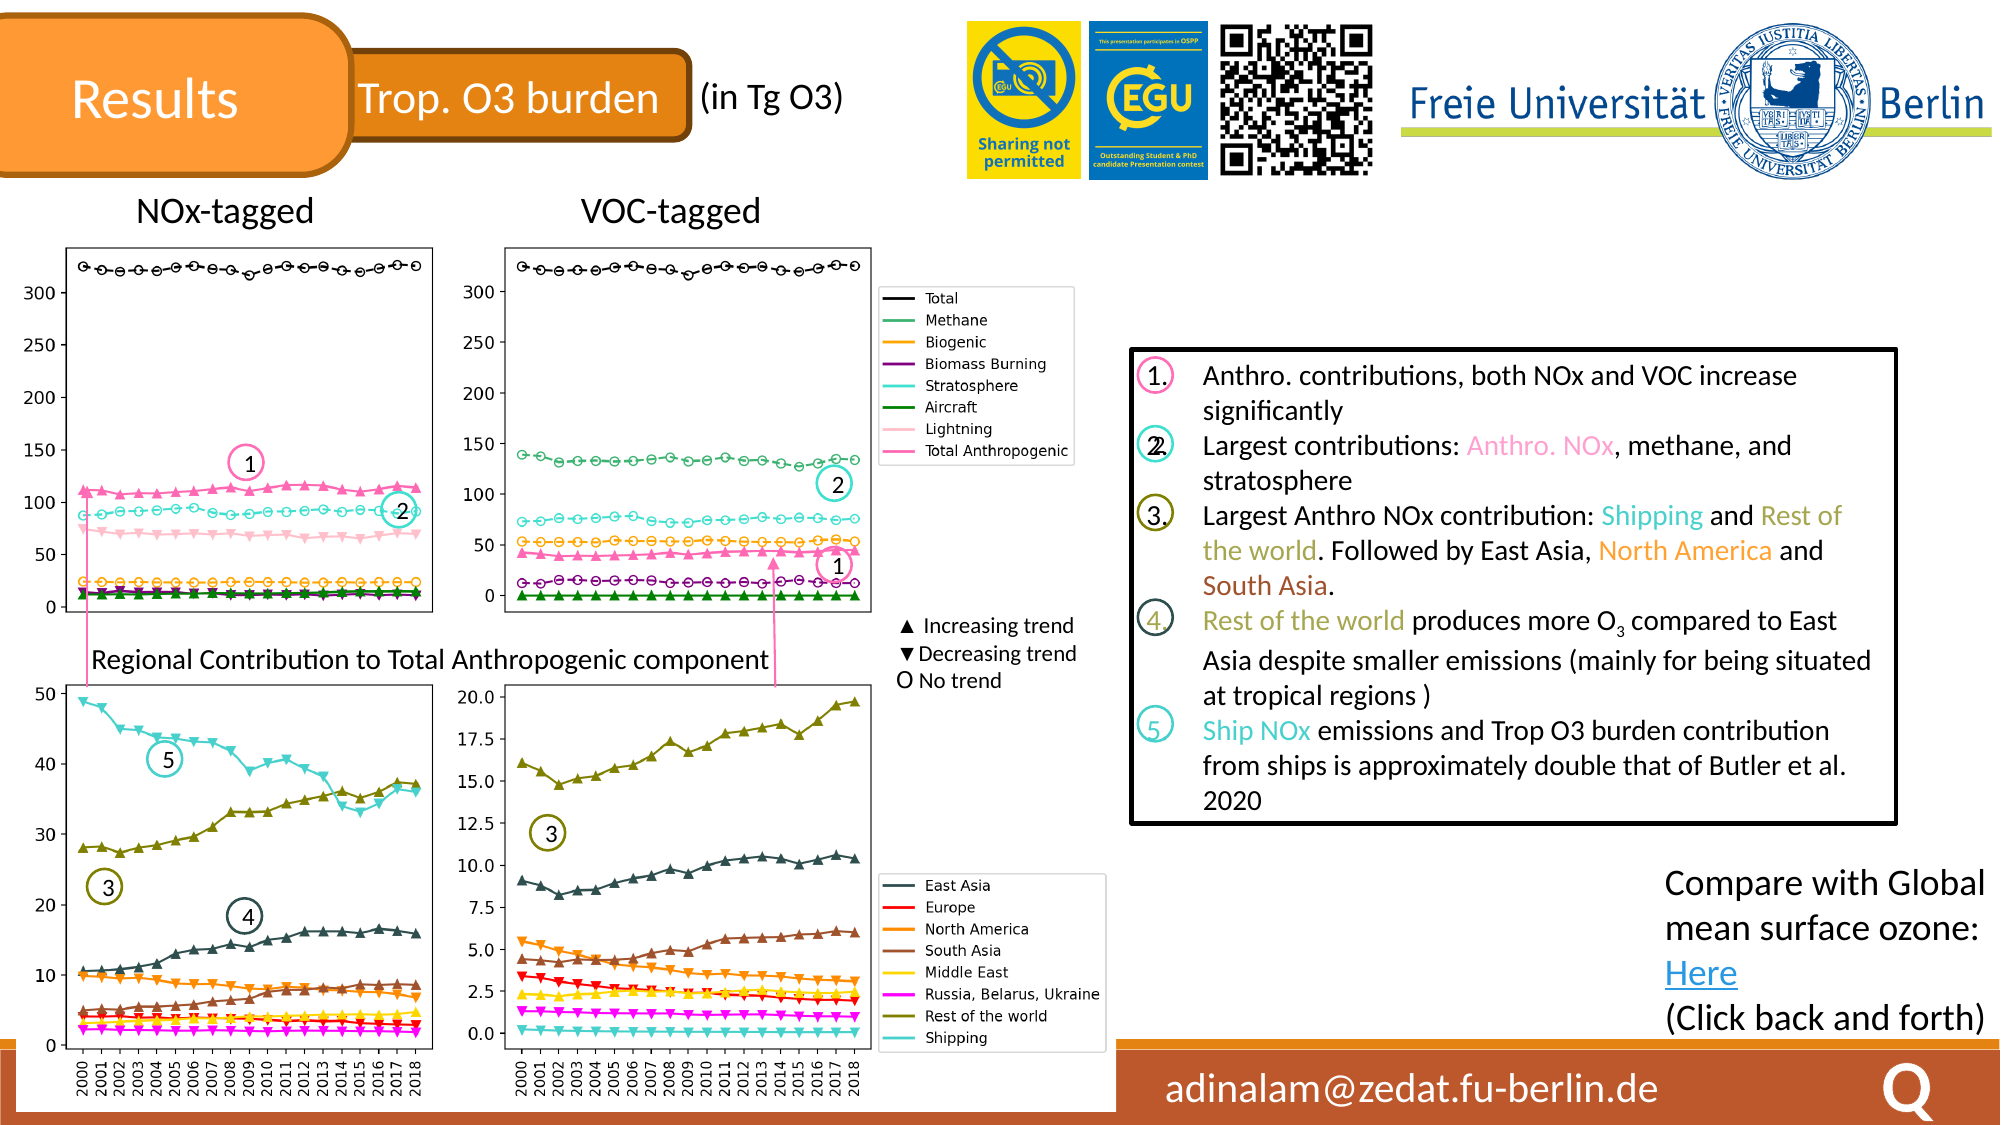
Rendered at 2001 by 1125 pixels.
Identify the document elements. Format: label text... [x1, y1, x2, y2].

picture [967, 20, 1082, 180]
text_box [1136, 356, 1175, 394]
text_box Anthro. contributions, both NOx and VOC increase significantly Largest contributions: Anthro. NOx, methane, and stratosphere Largest Anthro NOx contribution: Shipping and Rest of the world. Followed by East Asia, North America and South Asia. Rest of the world produces more O3 compared to East Asia despite smaller emissions (mainly for being situated at tropical regions ) Ship NOx emissions and Trop O3 burden contribution from ships is approximately double that of Butler et al. 2020 [1131, 349, 1897, 824]
picture [1216, 19, 1377, 181]
text_box Q [1861, 1091, 1952, 1125]
text_box [1136, 493, 1175, 532]
text_box 2 [1136, 424, 1175, 463]
text_box Trop. O3 burden [351, 49, 691, 141]
picture [1088, 21, 1209, 181]
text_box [772, 556, 776, 688]
text_box [1136, 704, 1175, 743]
text_box adinalam@zedat.fu-berlin.de [1150, 1053, 1774, 1118]
text_box NOx-tagged [121, 179, 424, 223]
text_box Results [0, 14, 353, 177]
picture [15, 226, 1117, 1113]
text_box Compare with Global mean surface ozone: Here (Click back and forth) [1649, 850, 2000, 1091]
text_box [1136, 598, 1175, 637]
picture [1401, 22, 1992, 181]
text_box VOC-tagged [565, 179, 868, 223]
text_box (in Tg O3) [684, 64, 876, 125]
